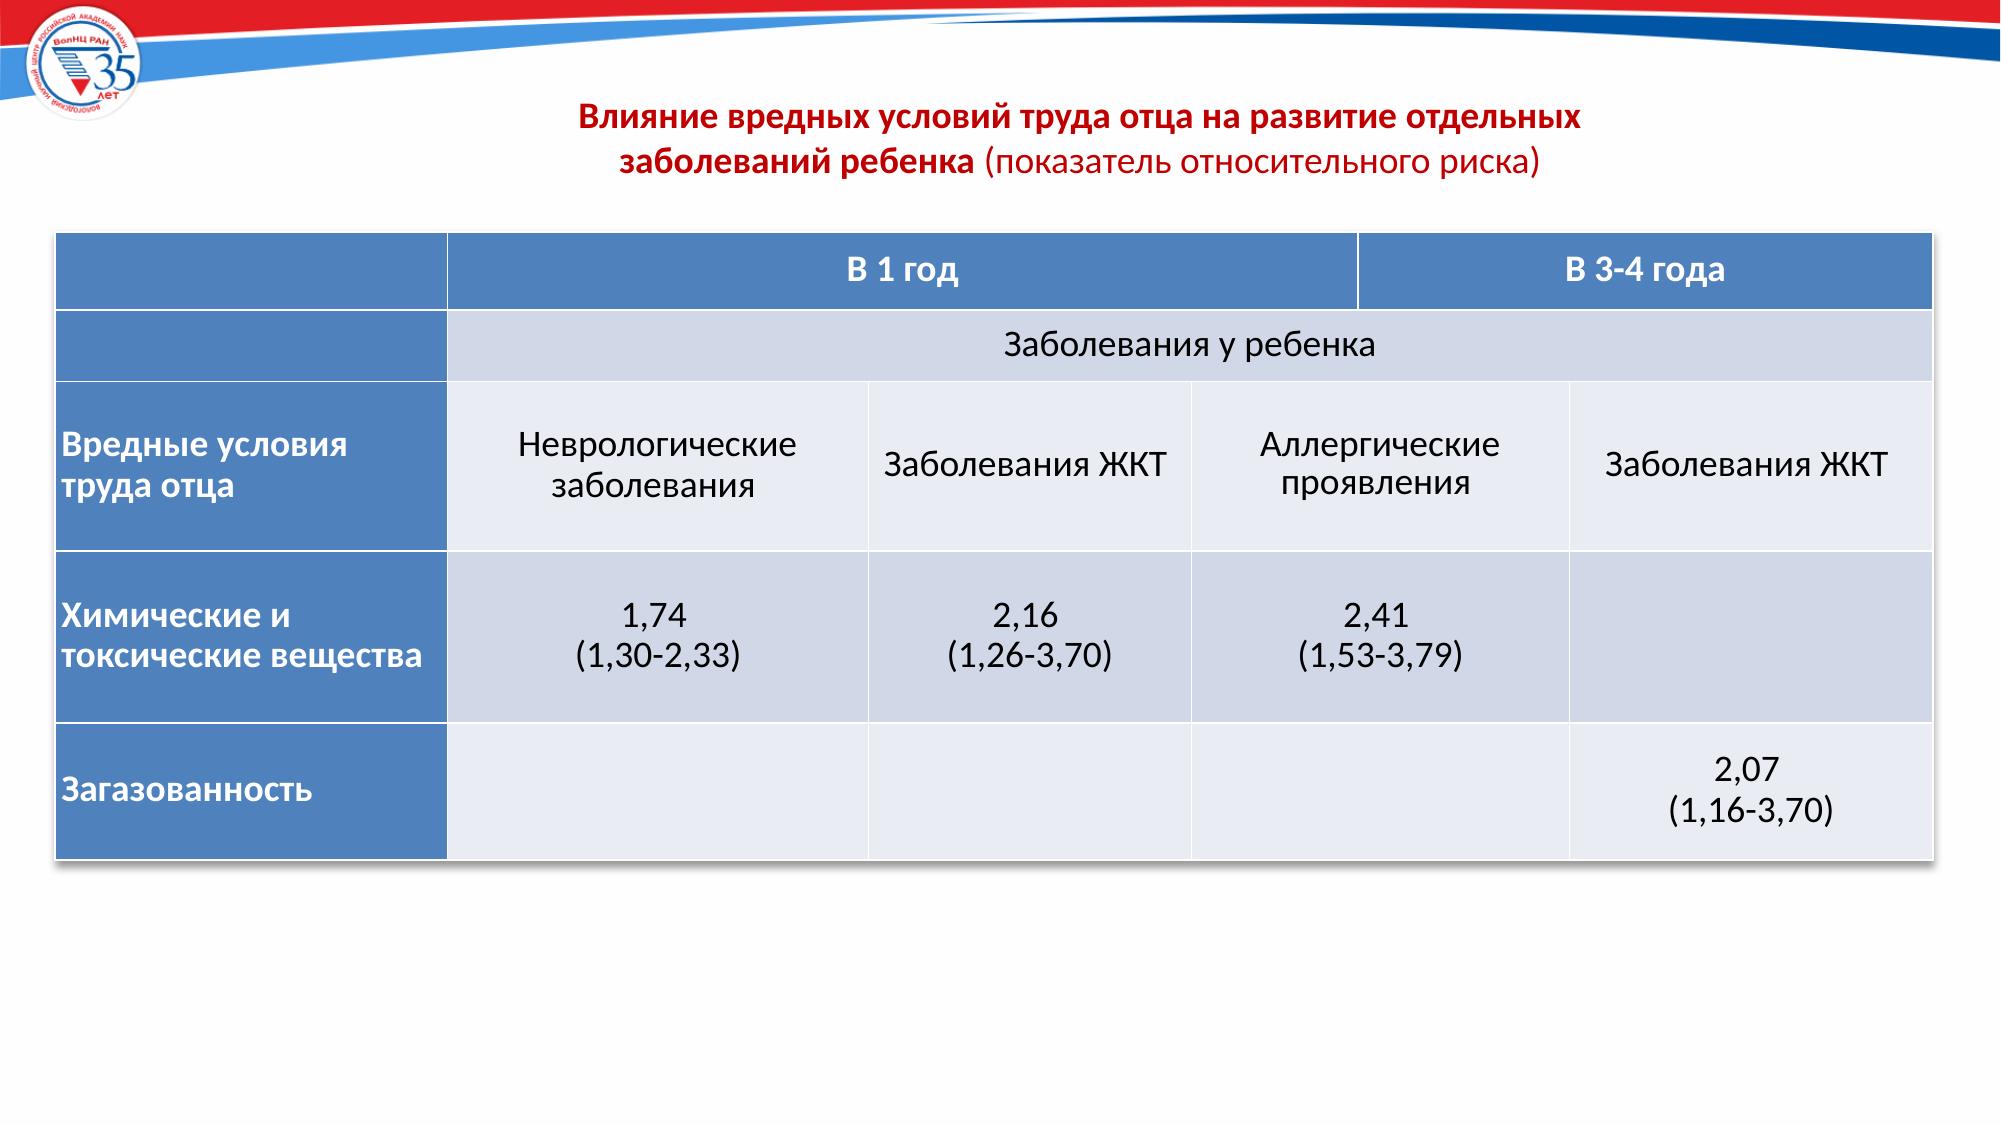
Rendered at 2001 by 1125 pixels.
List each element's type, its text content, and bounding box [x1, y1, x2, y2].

table_header В 3-4 года [1359, 233, 1932, 309]
table_cell 2,16 (1,26-3,70) [869, 552, 1191, 722]
table_cell [1192, 724, 1569, 859]
table_cell Аллергические проявления [1192, 382, 1569, 550]
table_header [56, 233, 447, 309]
title Влияние вредных условий труда отца на развитие отдельных заболеваний ребенка (показатель относительного риска) [465, 34, 1695, 230]
table_cell Химические и токсические вещества [56, 552, 447, 722]
picture [0, 0, 2001, 1125]
table_cell [1570, 552, 1932, 722]
table_cell Заболевания у ребенка [448, 311, 1932, 381]
table_cell [56, 311, 447, 381]
table_cell Неврологические заболевания [448, 382, 868, 550]
table_cell 1,74 (1,30-2,33) [448, 552, 868, 722]
slide_number 27 [1642, 23, 1747, 84]
table_cell Загазованность [56, 724, 447, 859]
table_cell Заболевания ЖКТ [1570, 382, 1932, 550]
table_cell [448, 724, 868, 859]
table_cell 2,07 (1,16-3,70) [1570, 724, 1932, 859]
table_cell [869, 724, 1191, 859]
table_cell Заболевания ЖКТ [869, 382, 1191, 550]
table_cell 2,41 (1,53-3,79) [1192, 552, 1569, 722]
table_cell Вредные условия труда отца [56, 382, 447, 550]
table_header В 1 год [448, 233, 1357, 309]
